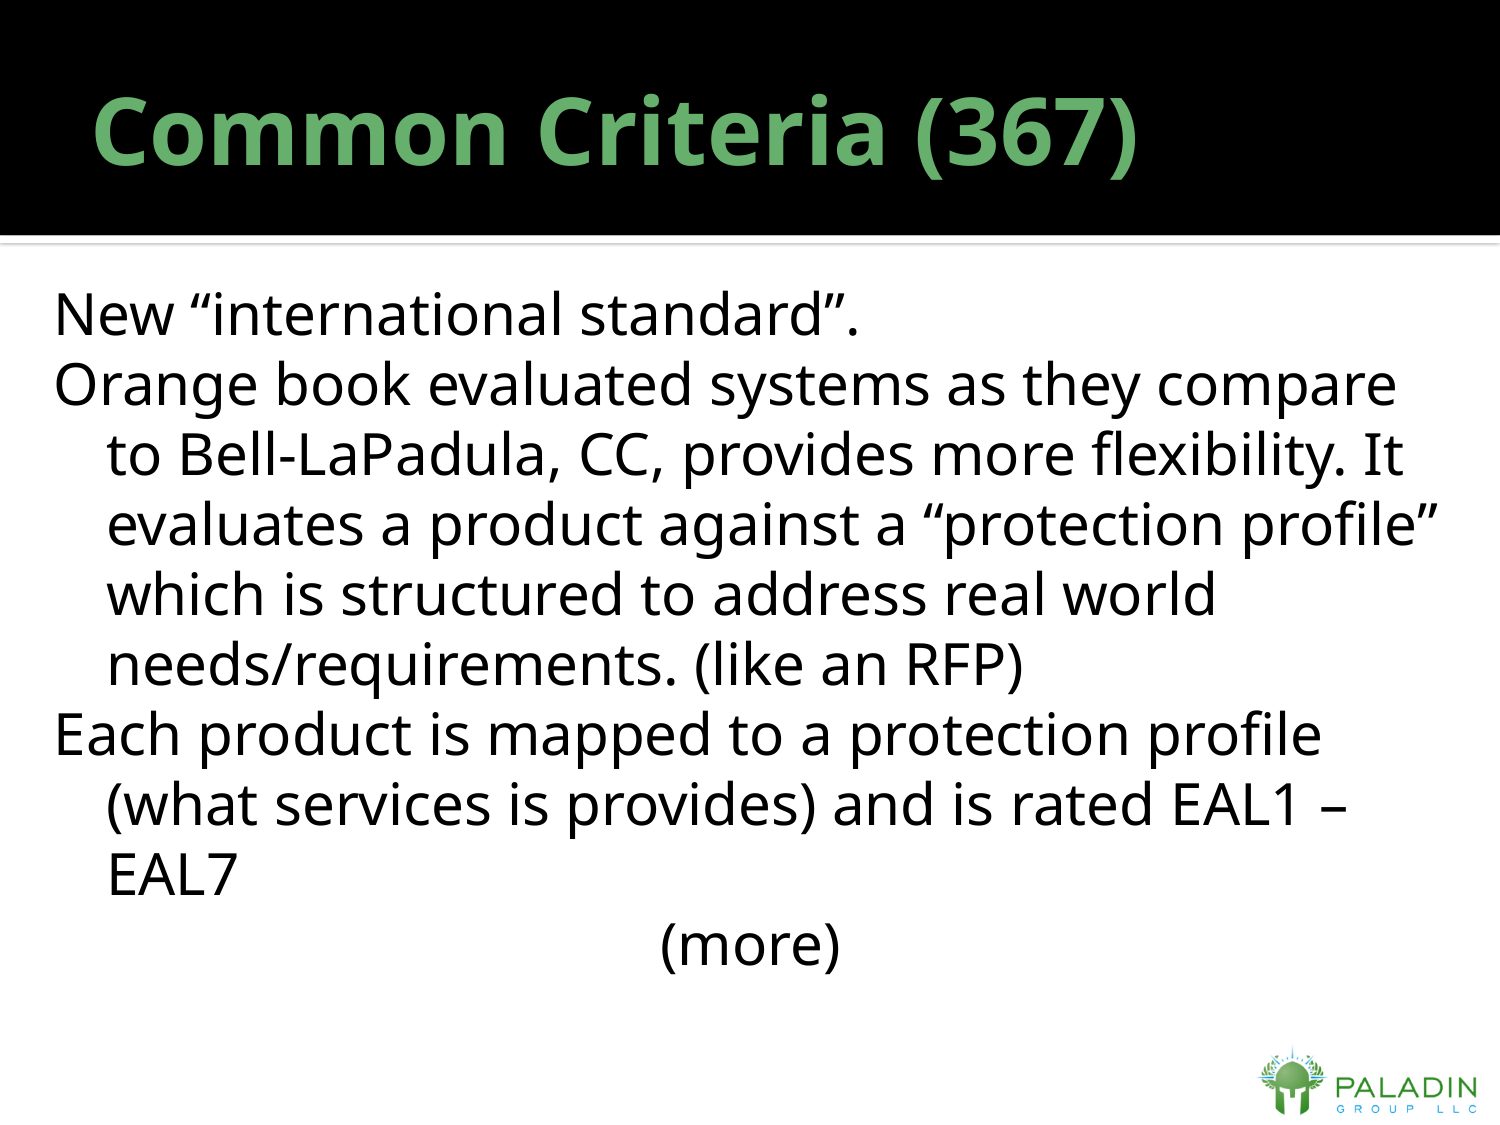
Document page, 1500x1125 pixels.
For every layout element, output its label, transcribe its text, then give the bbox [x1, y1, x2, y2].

picture [1250, 1040, 1487, 1125]
list New “international standard”. Orange book evaluated systems as they compare to Bell-LaPadula, CC, provides more flexibility. It evaluates a product against a “protection profile” which is structured to address real world needs/requirements. (like an RFP) Each product is mapped to a protection profile (what services is provides) and is rated EAL1 – EAL7 (more) [24, 262, 1463, 1088]
title Common Criteria (367) [75, 25, 1425, 231]
